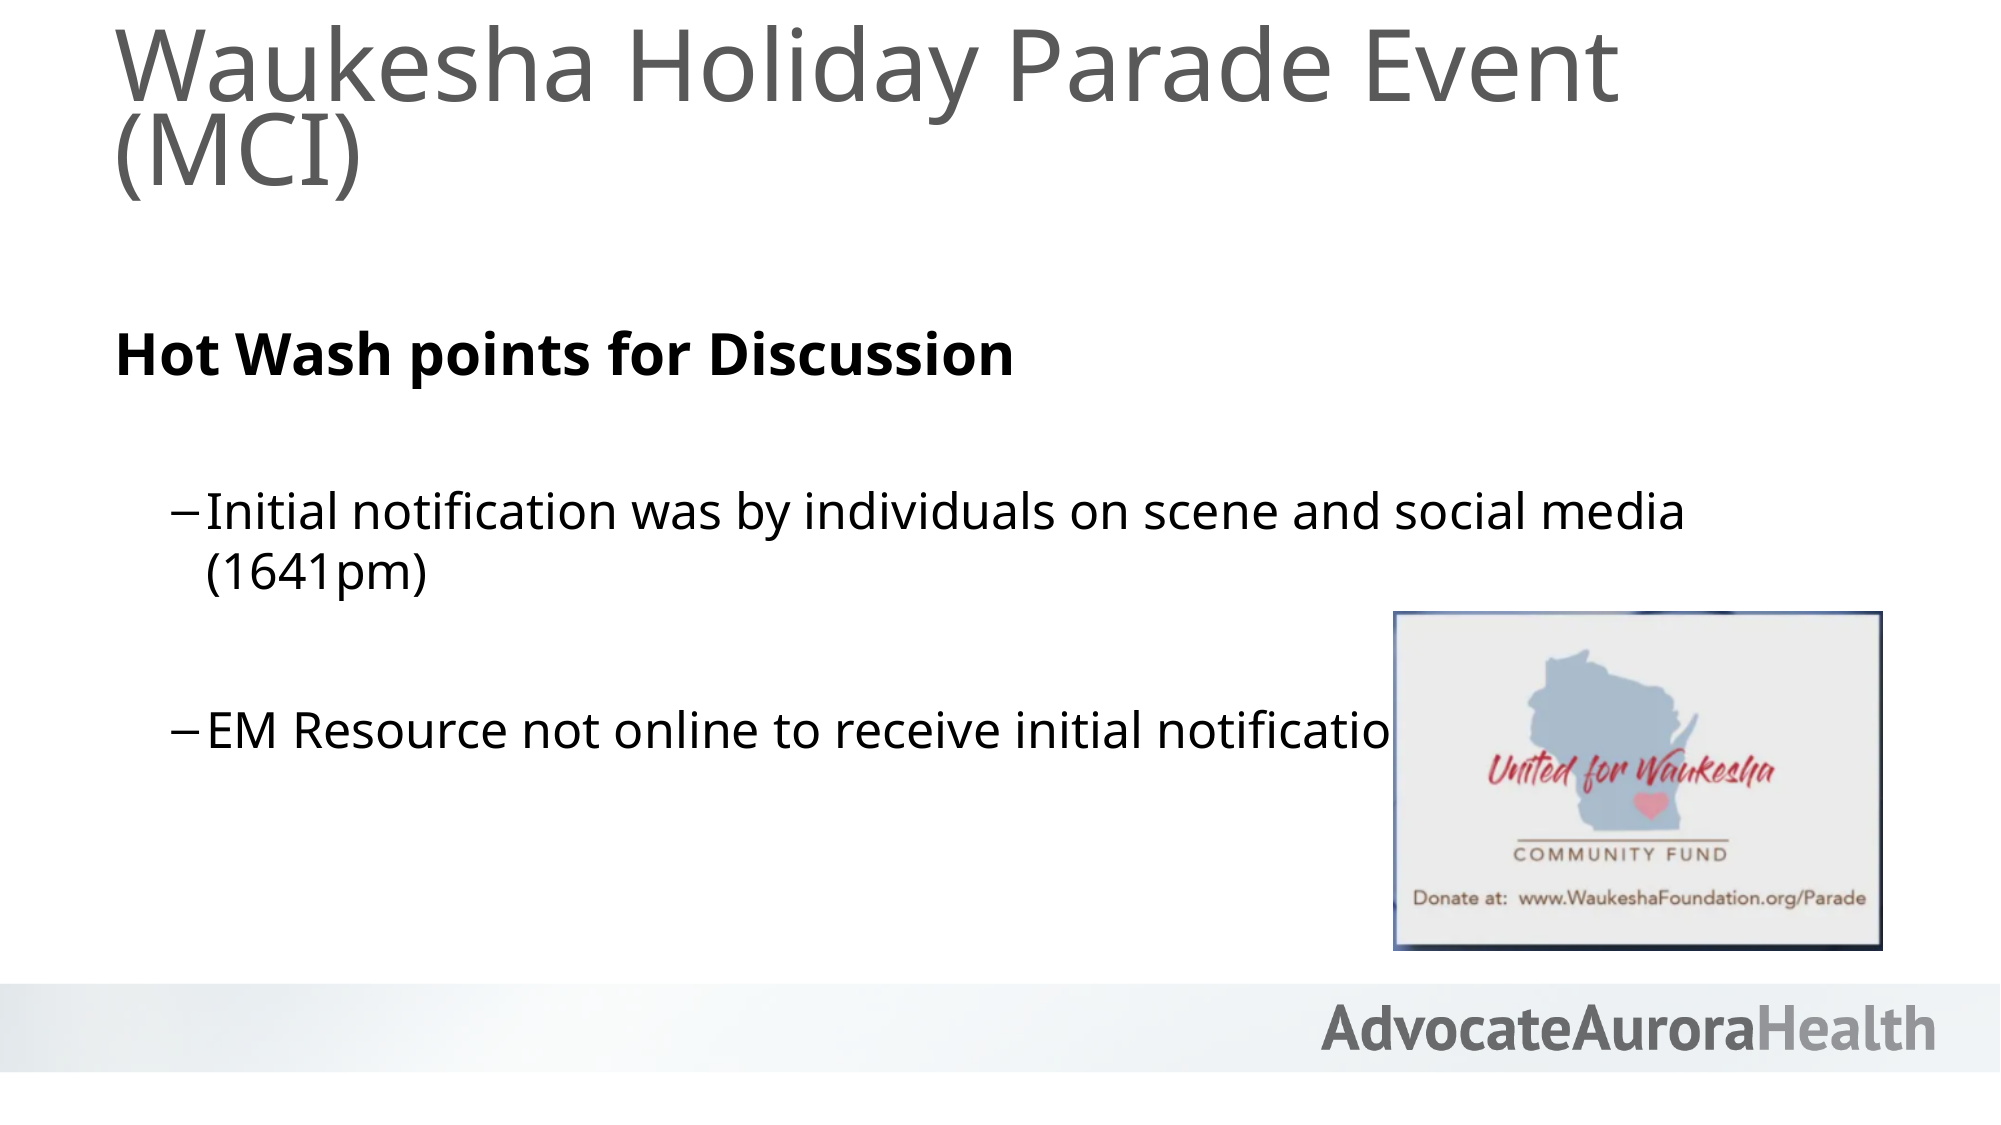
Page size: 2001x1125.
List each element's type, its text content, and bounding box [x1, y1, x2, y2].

picture [0, 0, 2000, 1125]
list Hot Wash points for Discussion Initial notification was by individuals on scene and social media (1641pm) EM Resource not online to receive initial notification [99, 228, 1900, 963]
title Waukesha Holiday Parade Event (MCI) [99, 67, 1900, 210]
